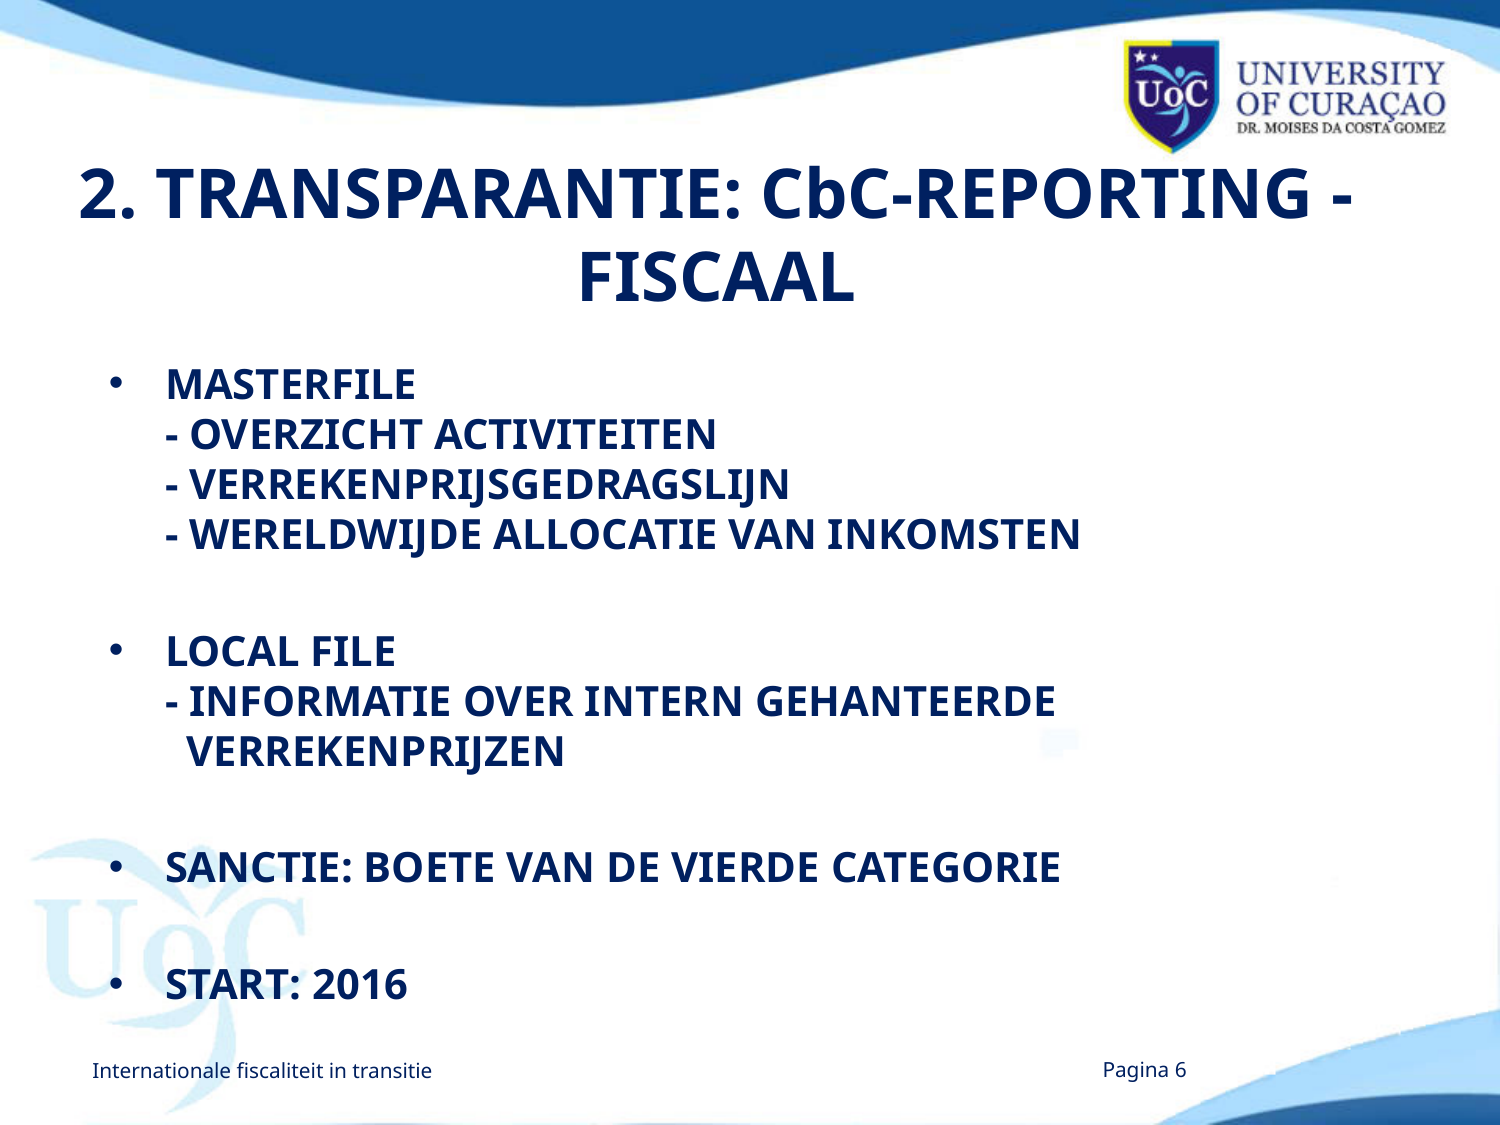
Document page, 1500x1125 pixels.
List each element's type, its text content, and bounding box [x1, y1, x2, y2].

footer Internationale fiscaliteit in transitie [24, 1049, 500, 1110]
picture [0, 0, 1500, 1125]
list MASTERFILE - OVERZICHT ACTIVITEITEN - VERREKENPRIJSGEDRAGSLIJN - WERELDWIJDE ALLOCATIE VAN INKOMSTEN LOCAL FILE - INFORMATIE OVER INTERN GEHANTEERDE VERREKENPRIJZEN SANCTIE: BOETE VAN DE VIERDE CATEGORIE START: 2016 [93, 349, 1398, 1013]
text_box Pagina 6 [1087, 1050, 1450, 1088]
list 2. TRANSPARANTIE: CbC-REPORTING - FISCAAL [62, 142, 1372, 306]
